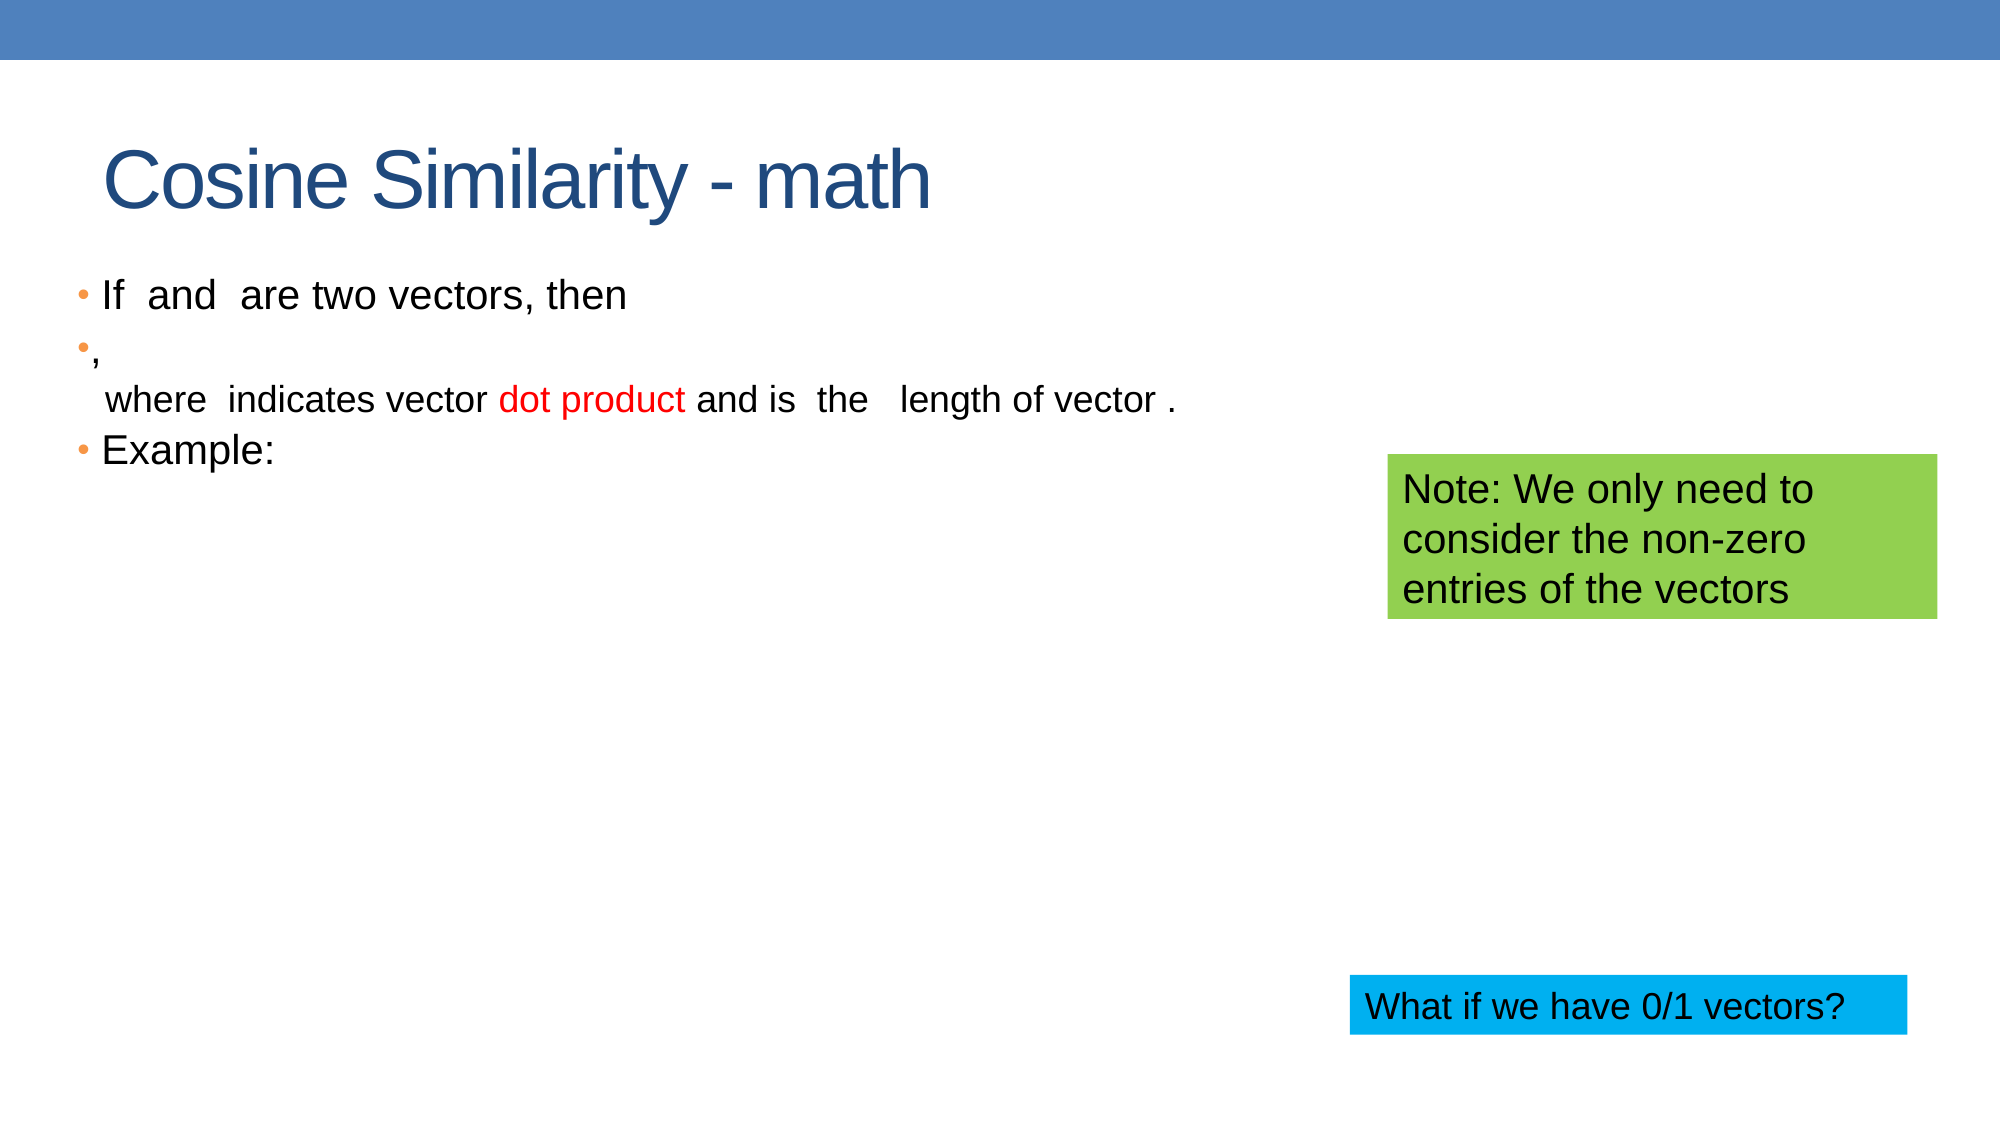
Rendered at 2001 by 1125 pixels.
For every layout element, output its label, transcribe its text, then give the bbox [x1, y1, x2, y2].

text_box Note: We only need to consider the non-zero entries of the vectors [1387, 454, 1938, 619]
text_box What if we have 0/1 vectors? [1349, 974, 1908, 1035]
title Cosine Similarity - math [87, 99, 1446, 250]
